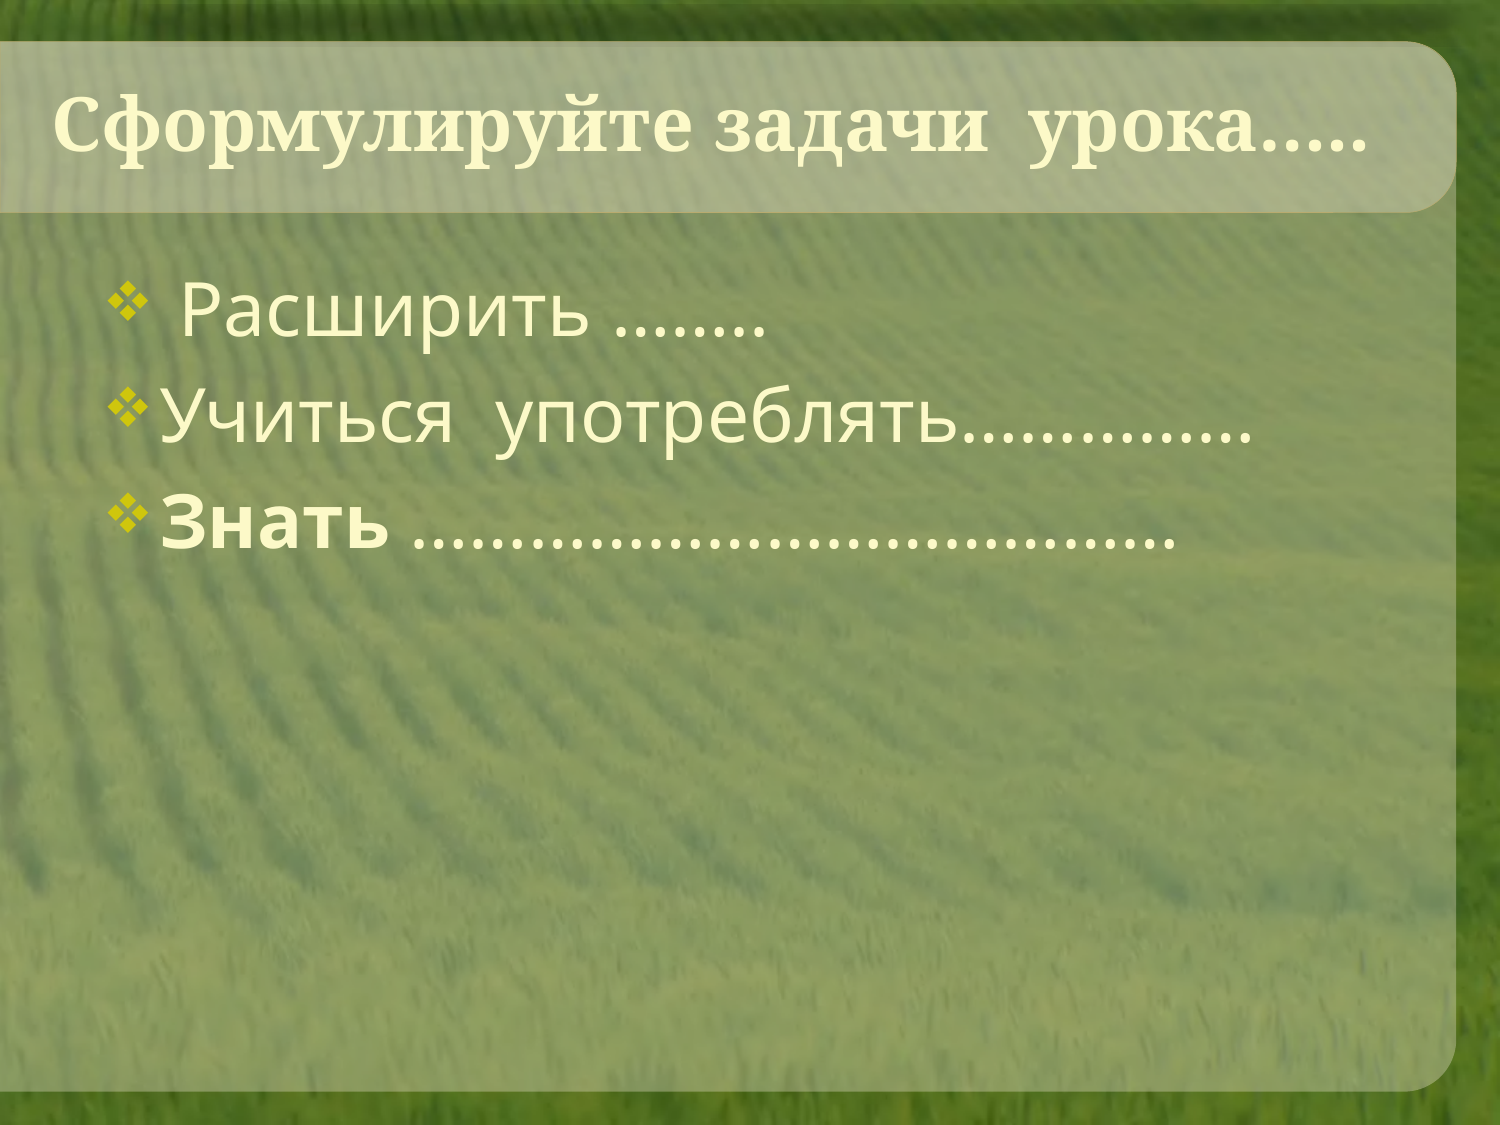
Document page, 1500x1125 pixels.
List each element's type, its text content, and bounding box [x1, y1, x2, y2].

list Расширить …….. Учиться употреблять…………… Знать ………………………………… [87, 264, 1438, 1008]
title Сформулируйте задачи урока….. [36, 41, 1387, 213]
picture [0, 0, 1500, 1125]
